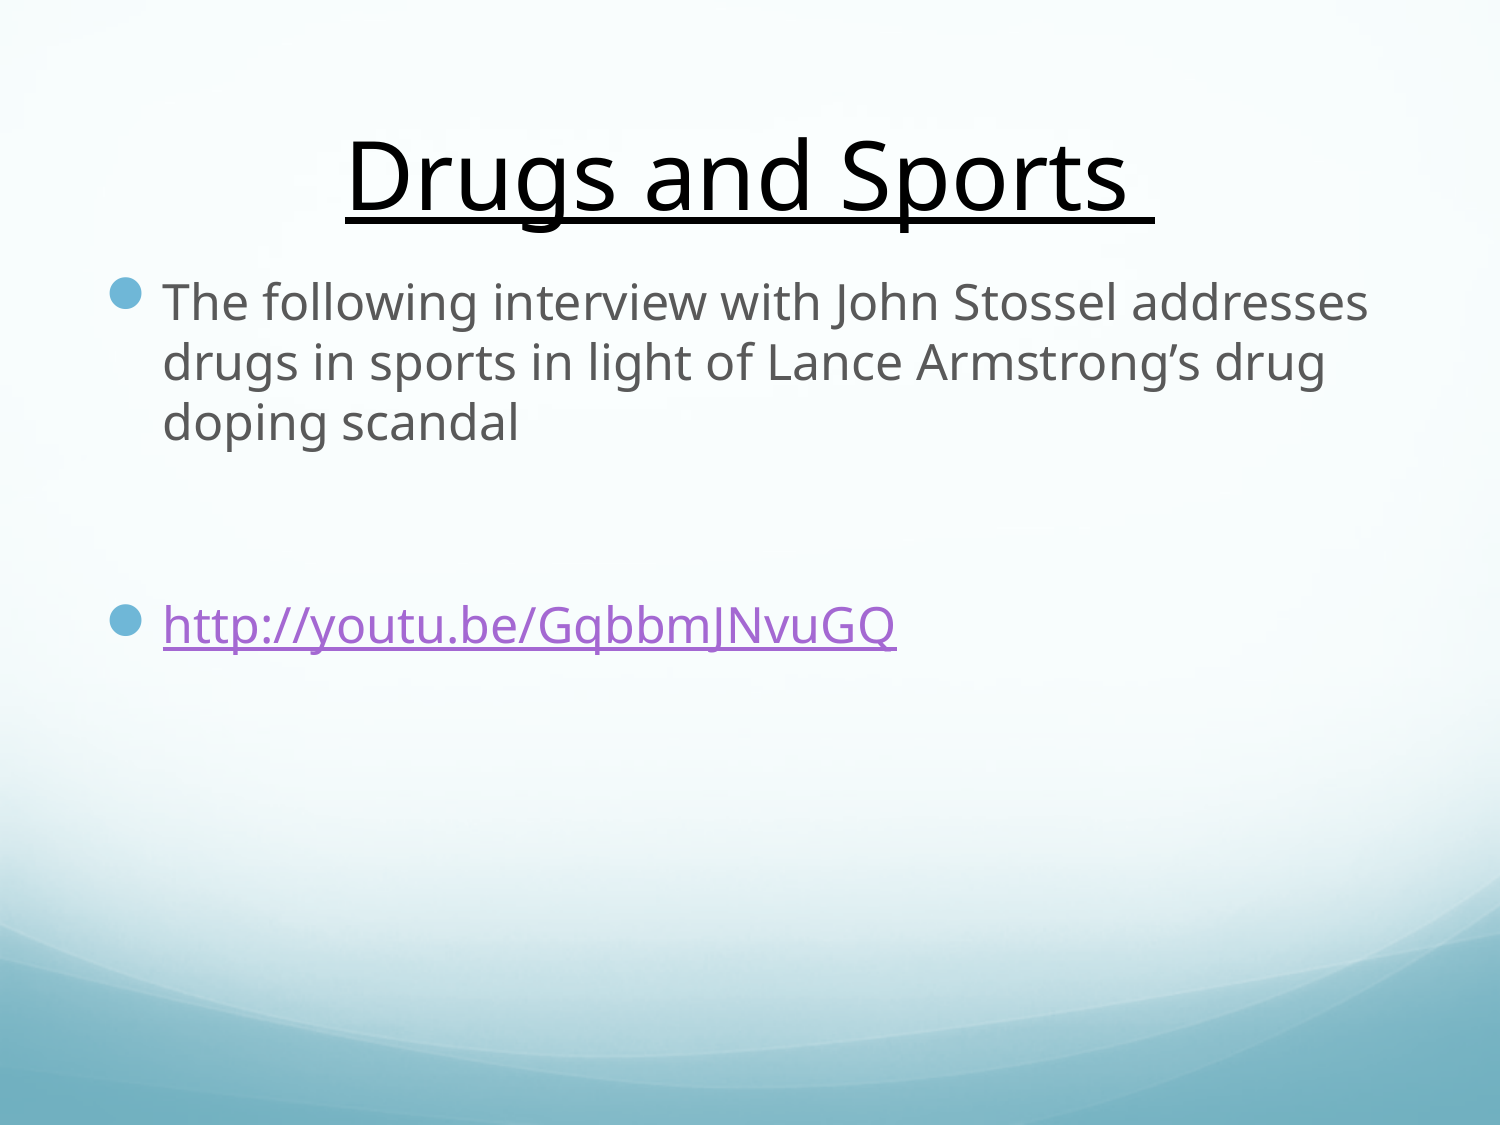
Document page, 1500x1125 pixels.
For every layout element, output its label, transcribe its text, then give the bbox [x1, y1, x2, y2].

list The following interview with John Stossel addresses drugs in sports in light of Lance Armstrong’s drug doping scandal http://youtu.be/GqbbmJNvuGQ [90, 262, 1410, 975]
title Drugs and Sports [90, 17, 1410, 237]
